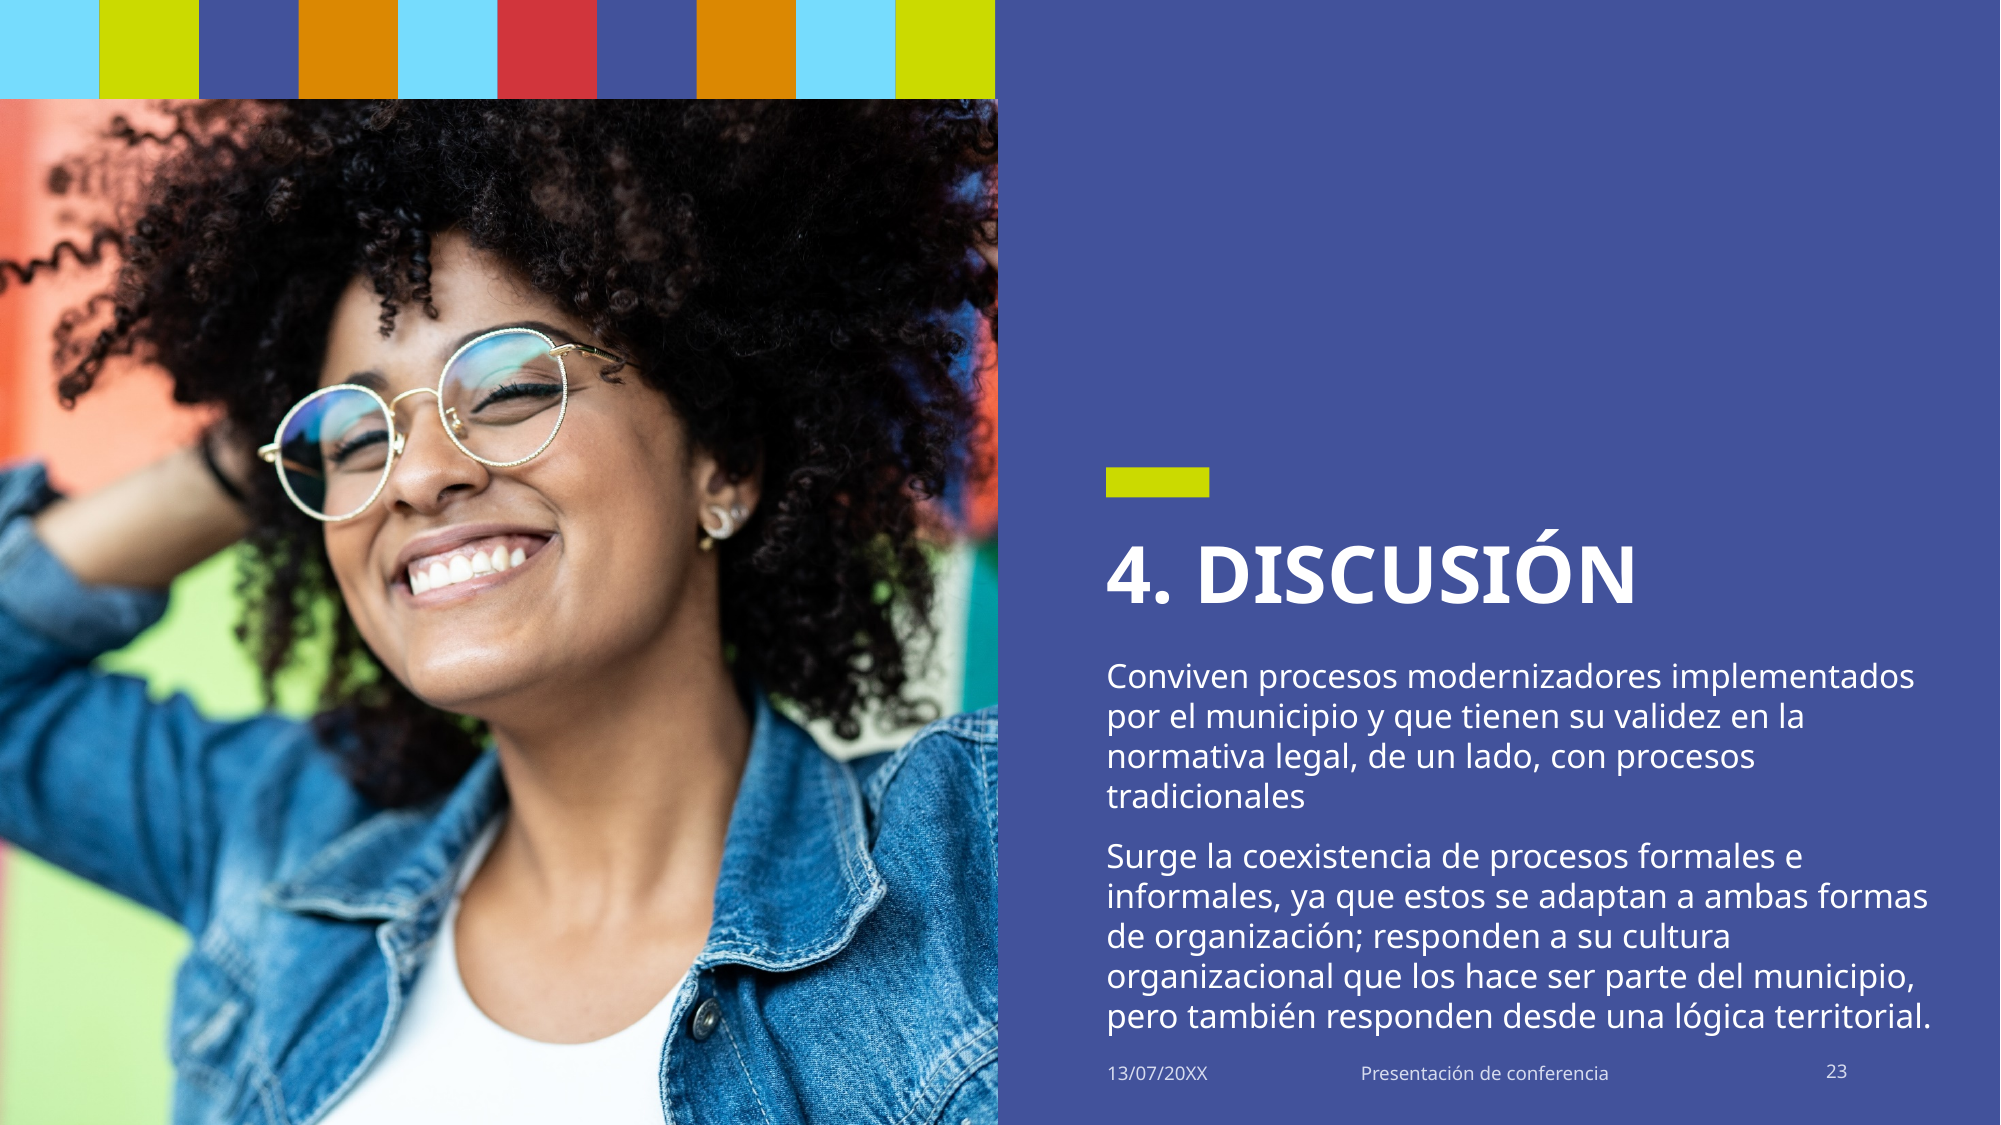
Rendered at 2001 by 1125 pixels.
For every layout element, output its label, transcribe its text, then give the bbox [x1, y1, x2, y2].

picture [0, 99, 998, 1125]
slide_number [1107, 1042, 1236, 1103]
title 4. DISCUSIÓN [1106, 528, 1862, 647]
footer Presentación de conferencia [1254, 1042, 1716, 1103]
list Conviven procesos modernizadores implementados por el municipio y que tienen su validez en la normativa legal, de un lado, con procesos tradicionales Surge la coexistencia de procesos formales e informales, ya que estos se adaptan a ambas formas de organización; responden a su cultura organizacional que los hace ser parte del municipio, pero también responden desde una lógica territorial. [1106, 647, 1971, 1079]
slide_number 23 [1733, 1042, 1863, 1103]
